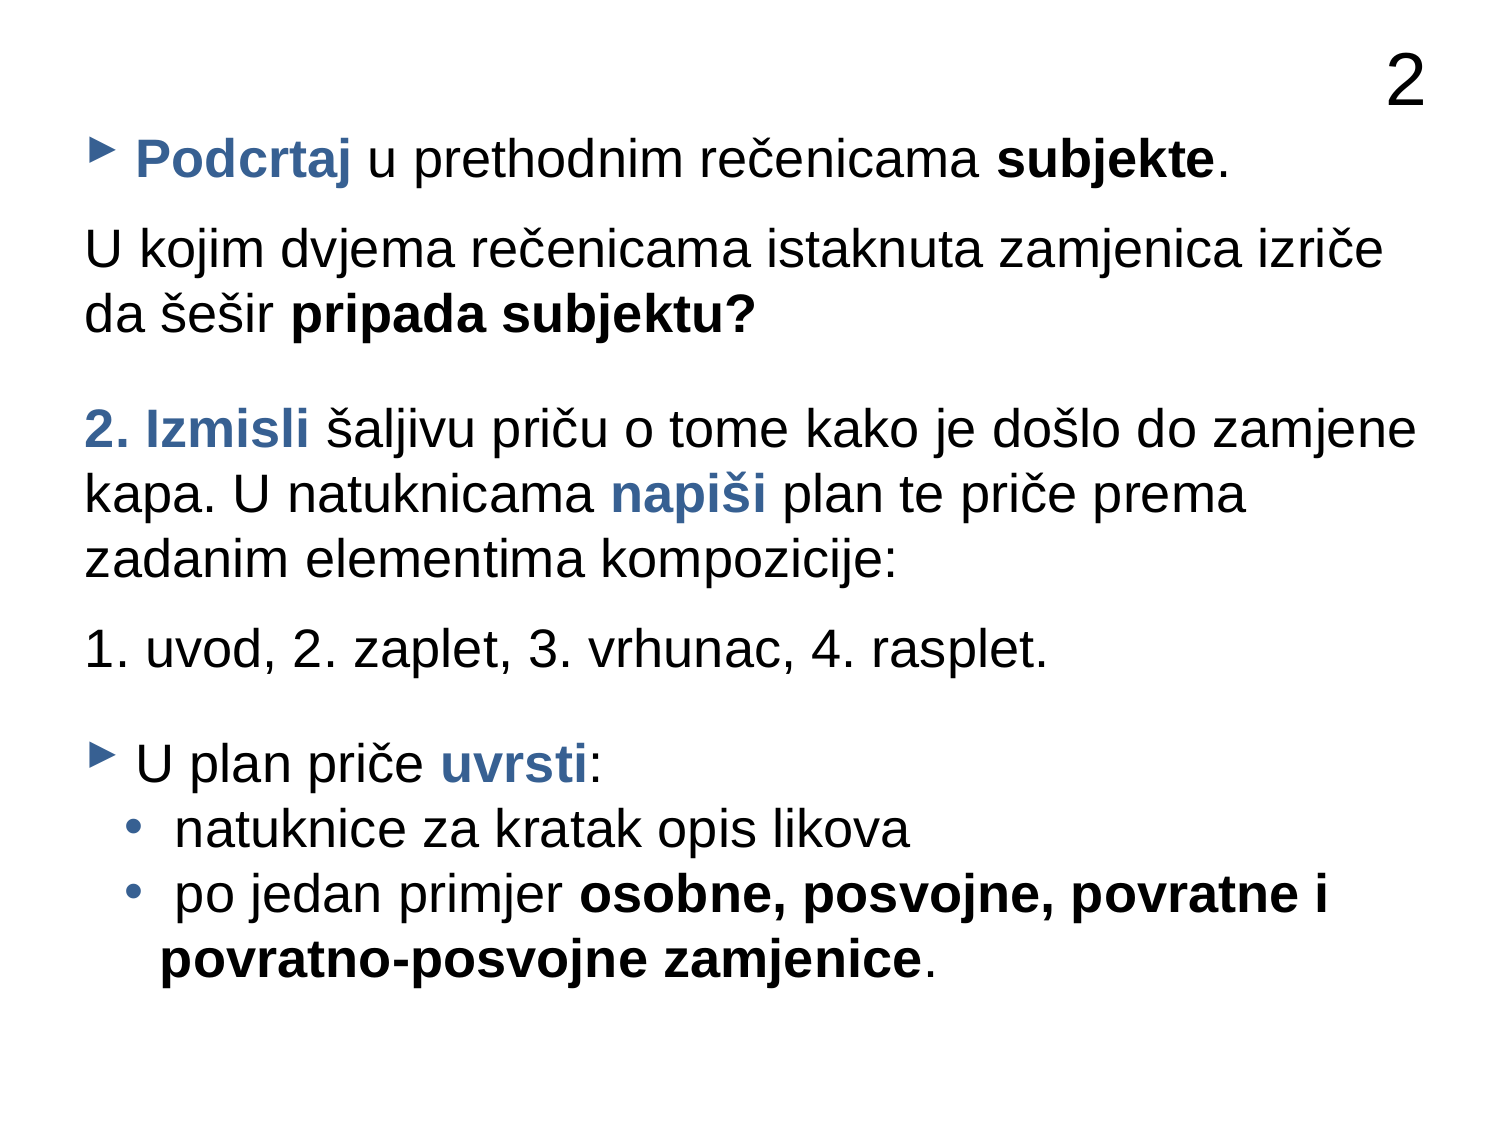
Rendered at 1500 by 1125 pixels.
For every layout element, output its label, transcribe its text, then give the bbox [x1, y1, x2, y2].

text_box U plan priče uvrsti: natuknice za kratak opis likova po jedan primjer osobne, posvojne, povratne i povratno-posvojne zamjenice. [70, 720, 1407, 996]
text_box Podcrtaj u prethodnim rečenicama subjekte. U kojim dvjema rečenicama istaknuta zamjenica izriče da šešir pripada subjektu? 2. Izmisli šaljivu priču o tome kako je došlo do zamjene kapa. U natuknicama napiši plan te priče prema zadanim elementima kompozicije: 1. uvod, 2. zaplet, 3. vrhunac, 4. rasplet. [70, 115, 1454, 686]
text_box 2 [1371, 23, 1454, 115]
